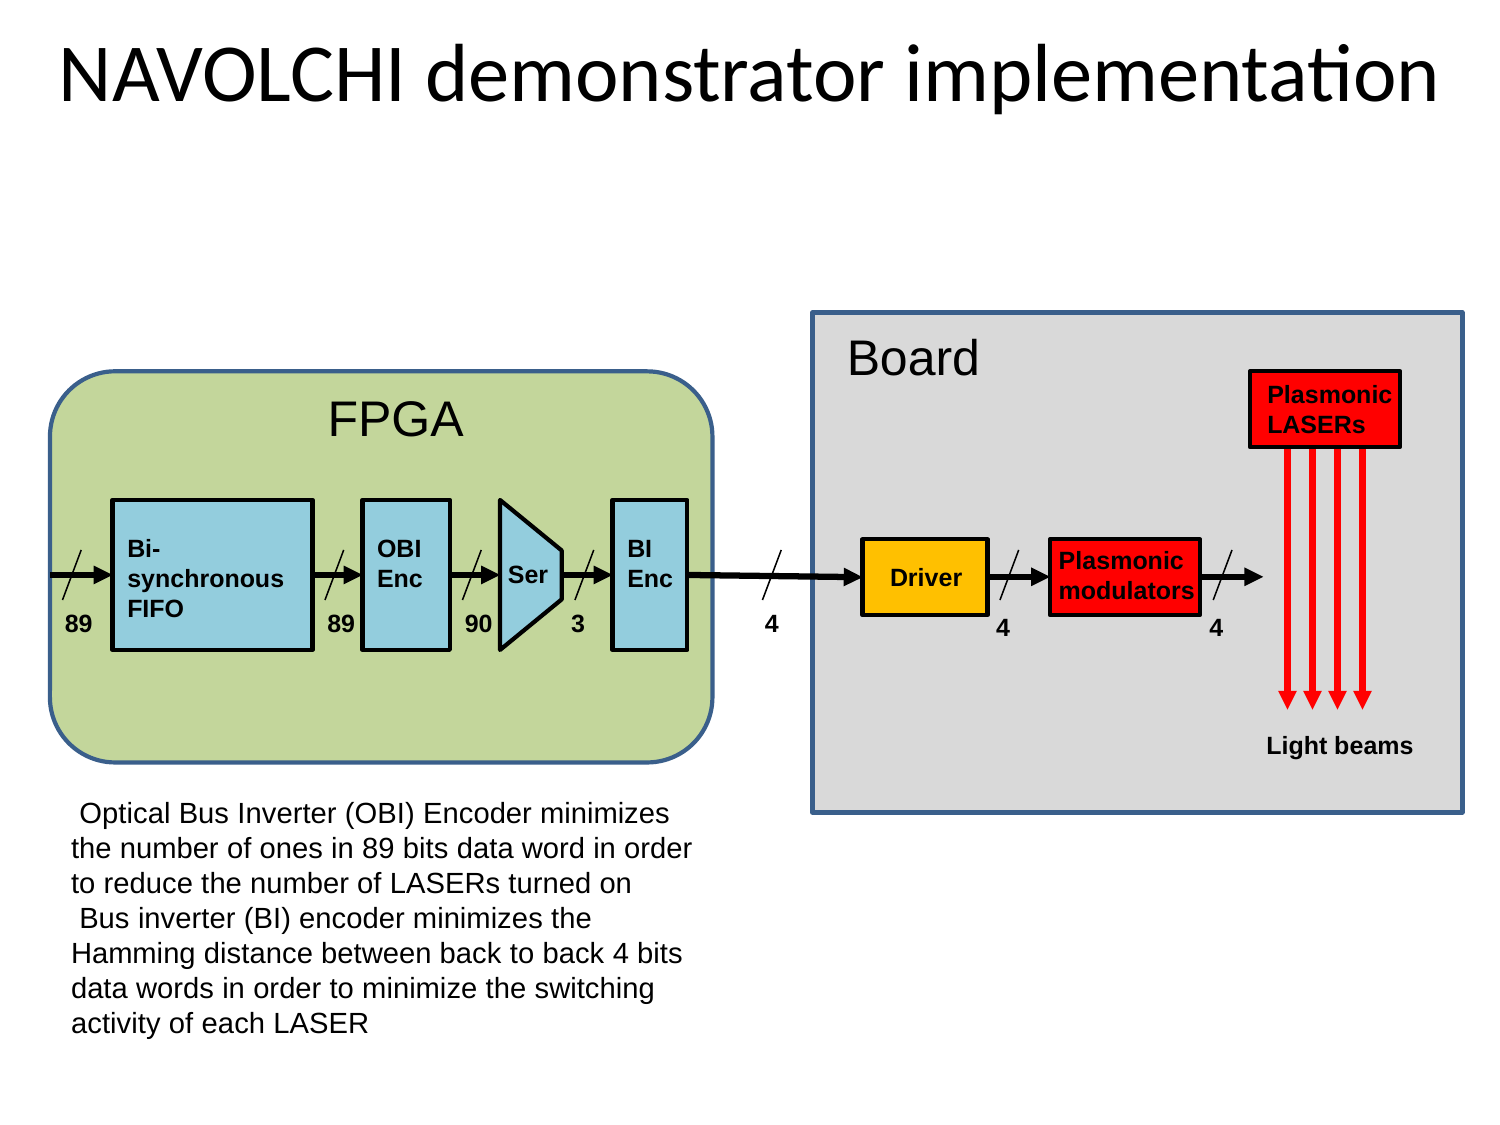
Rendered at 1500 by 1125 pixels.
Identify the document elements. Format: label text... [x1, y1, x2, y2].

title NAVOLCHI demonstrator implementation [0, 0, 1500, 138]
text_box Optical Bus Inverter (OBI) Encoder minimizes the number of ones in 89 bits data word in order to reduce the number of LASERs turned on Bus inverter (BI) encoder minimizes the Hamming distance between back to back 4 bits data words in order to minimize the switching activity of each LASER [56, 822, 713, 1047]
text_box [49, 312, 1463, 813]
